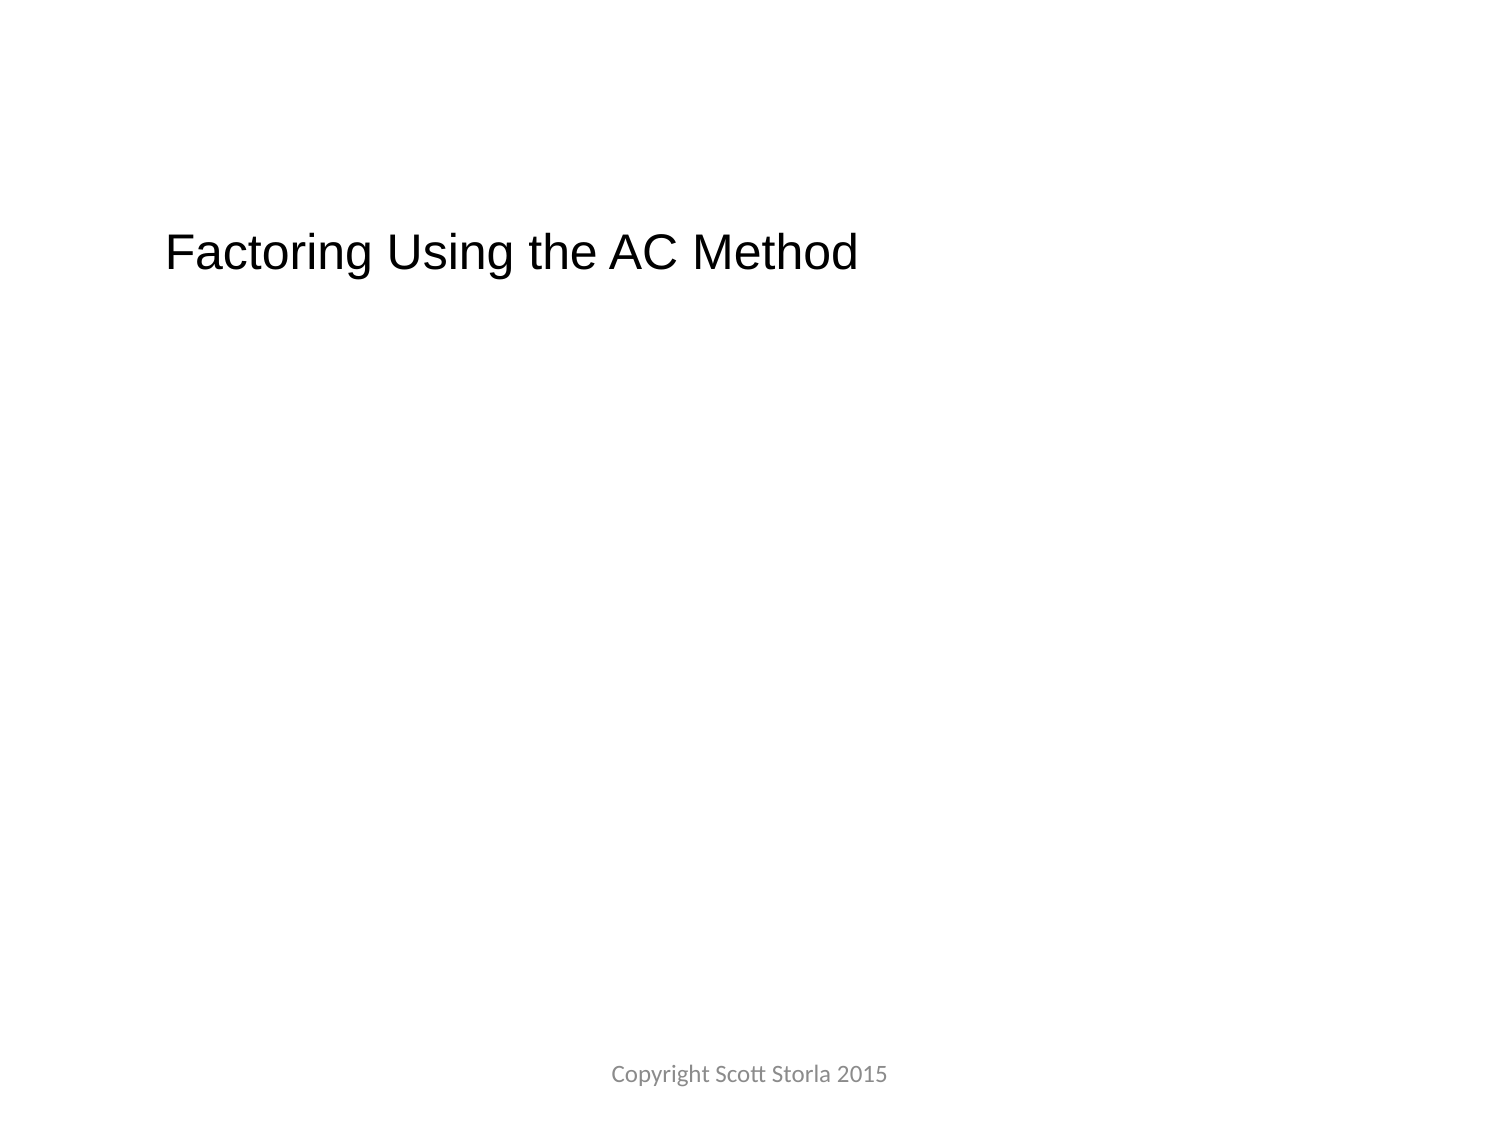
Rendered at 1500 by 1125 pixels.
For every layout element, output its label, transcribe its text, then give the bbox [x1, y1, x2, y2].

footer Copyright Scott Storla 2015 [512, 1042, 988, 1103]
title Factoring Using the AC Method [150, 212, 1338, 350]
